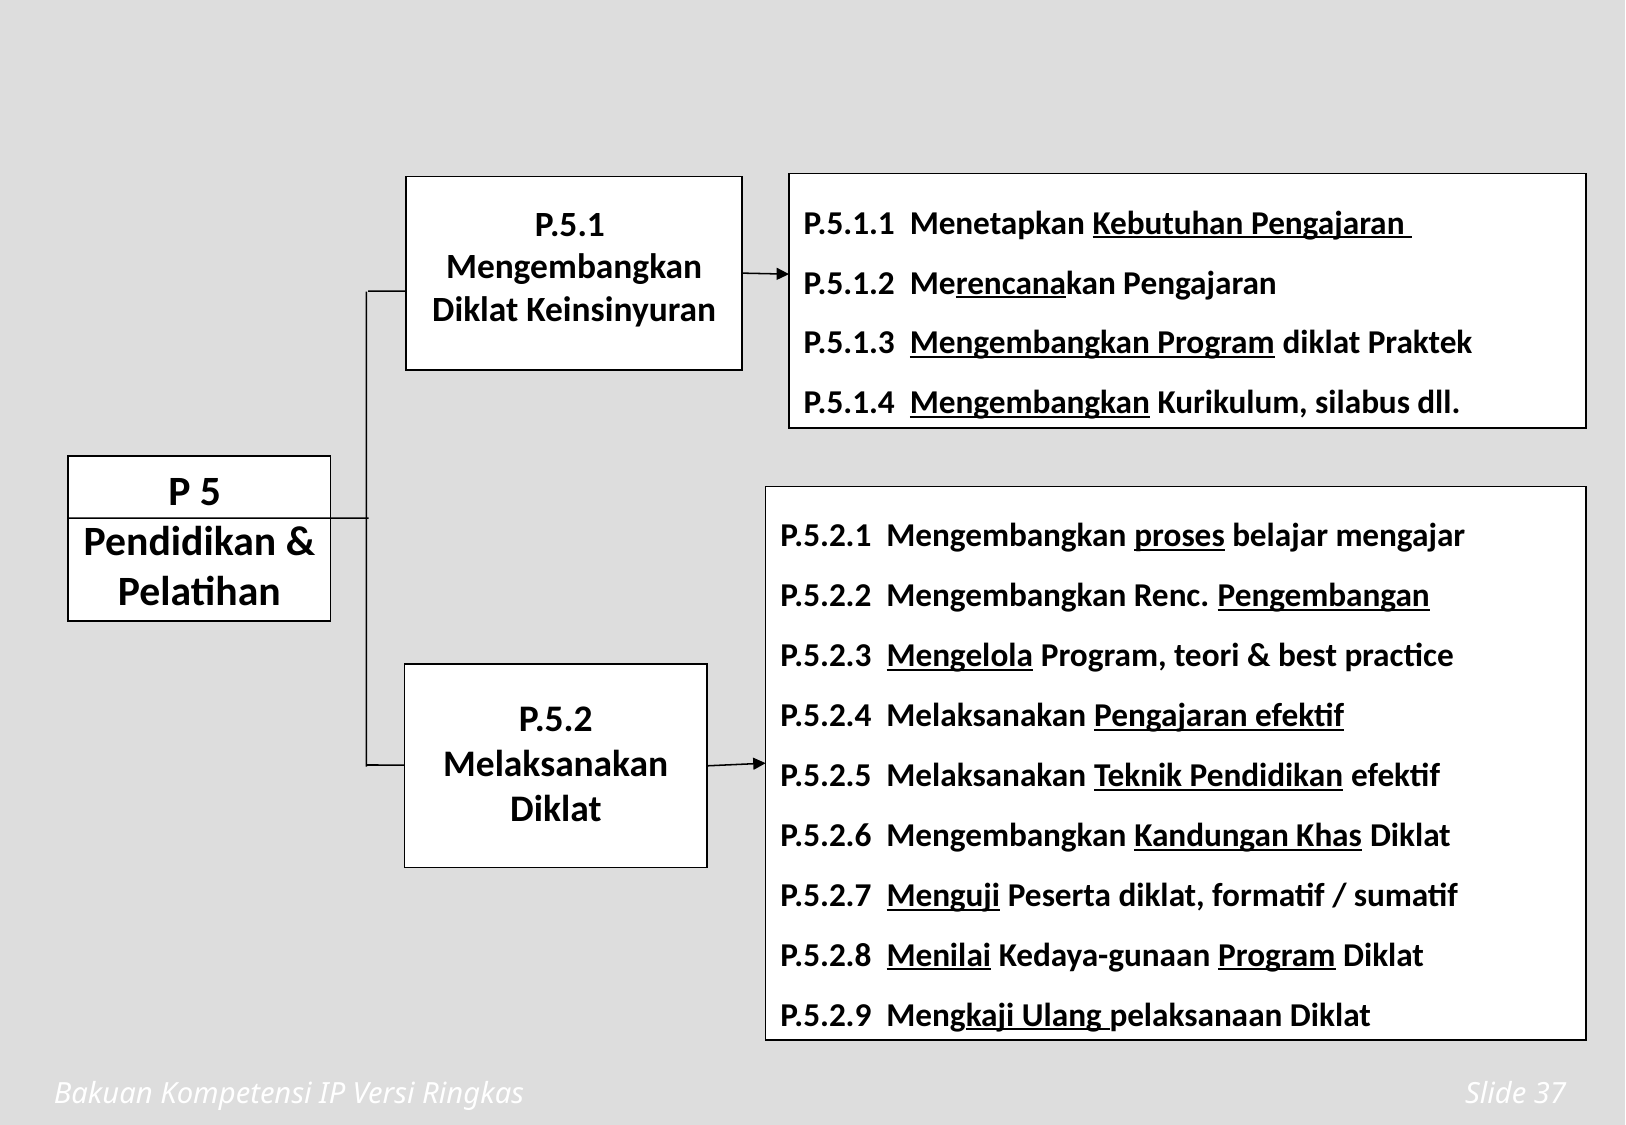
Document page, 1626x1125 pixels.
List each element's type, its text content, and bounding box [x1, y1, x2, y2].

text_box P 5 Pendidikan & Pelatihan [68, 456, 331, 518]
text_box P 5 Pendidikan & Pelatihan [68, 519, 331, 621]
slide_number Slide 37 [1351, 1066, 1582, 1125]
footer Bakuan Kompetensi IP Versi Ringkas [38, 1066, 602, 1125]
text_box P.5.2.1 Mengembangkan proses belajar mengajar P.5.2.2 Mengembangkan Renc. Pengembangan P.5.2.3 Mengelola Program, teori & best practice P.5.2.4 Melaksanakan Pengajaran efektif P.5.2.5 Melaksanakan Teknik Pendidikan efektif P.5.2.6 Mengembangkan Kandungan Khas Diklat P.5.2.7 Menguji Peserta diklat, formatif / sumatif P.5.2.8 Menilai Kedaya-gunaan Program Diklat P.5.2.9 Mengkaji Ulang pelaksanaan Diklat [765, 486, 1586, 1040]
text_box P.5.1 Mengembangkan Diklat Keinsinyuran [406, 176, 743, 370]
text_box P.5.2 Melaksanakan Diklat [404, 663, 707, 868]
text_box P.5.1.1 Menetapkan Kebutuhan Pengajaran P.5.1.2 Merencanakan Pengajaran P.5.1.3 Mengembangkan Program diklat Praktek P.5.1.4 Mengembangkan Kurikulum, silabus dll. [788, 173, 1586, 428]
